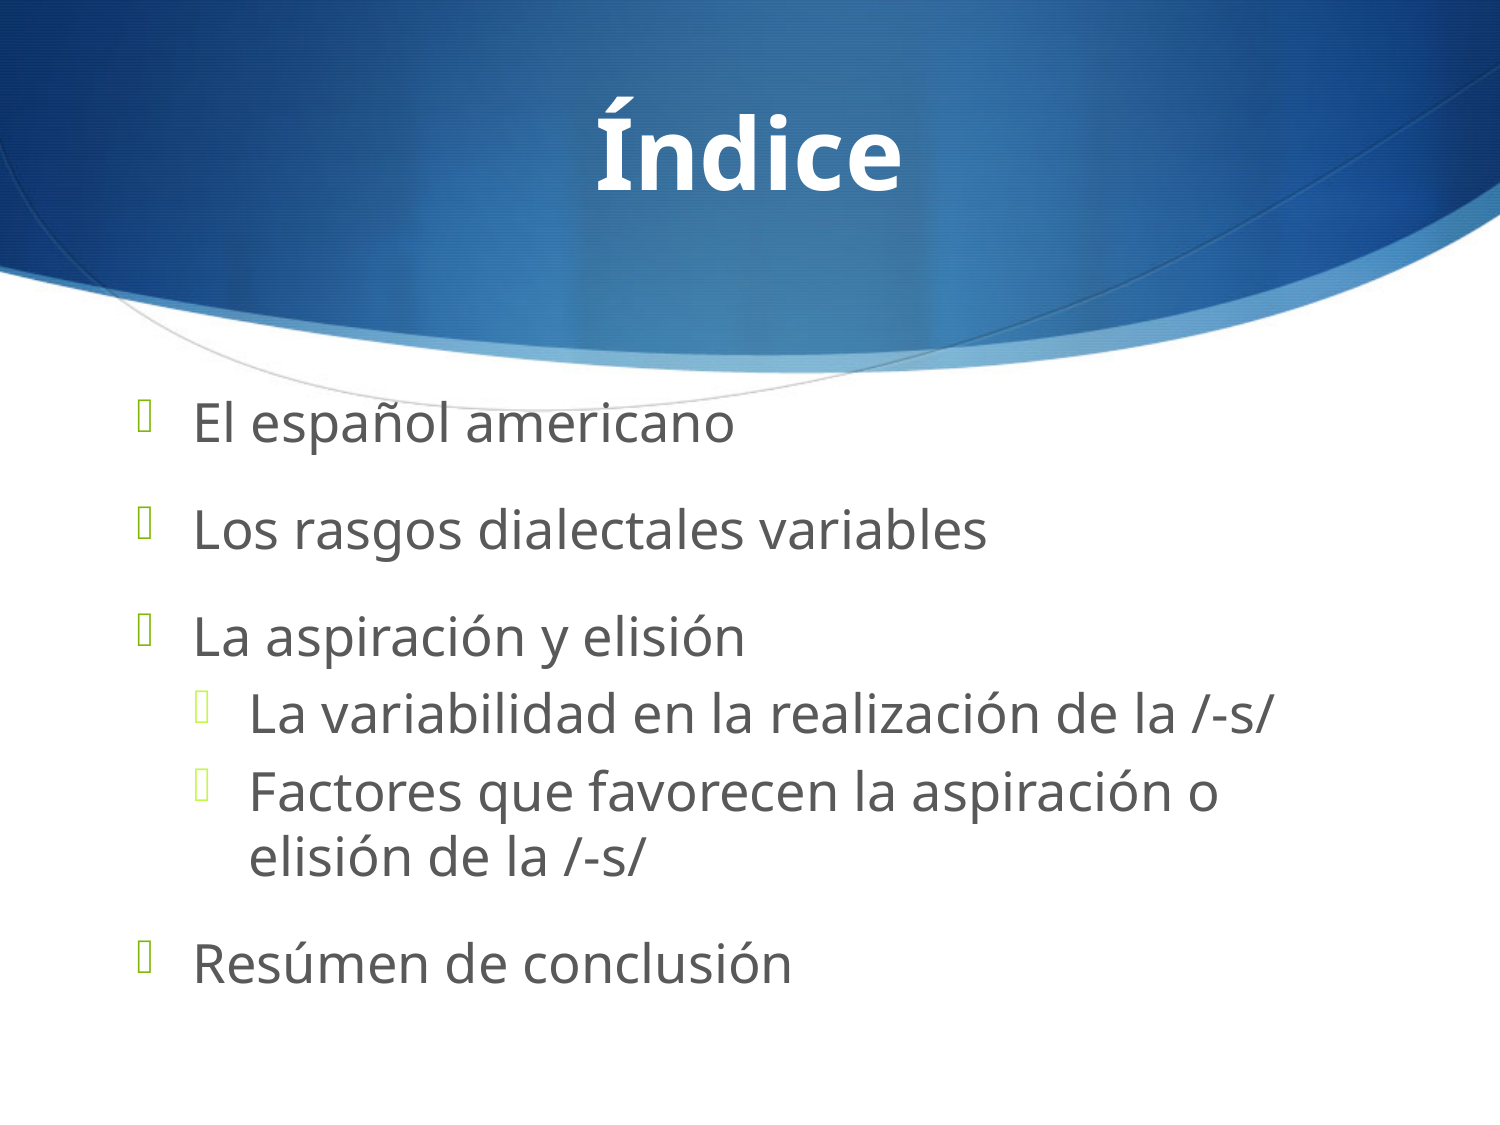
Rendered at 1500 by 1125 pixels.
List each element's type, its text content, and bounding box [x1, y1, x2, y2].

picture [0, 0, 1500, 1125]
list El español americano Los rasgos dialectales variables La aspiración y elisión La variabilidad en la realización de la /-s/ Factores que favorecen la aspiración o elisión de la /-s/ Resúmen de conclusión [121, 381, 1379, 1035]
title Índice [75, 56, 1425, 245]
